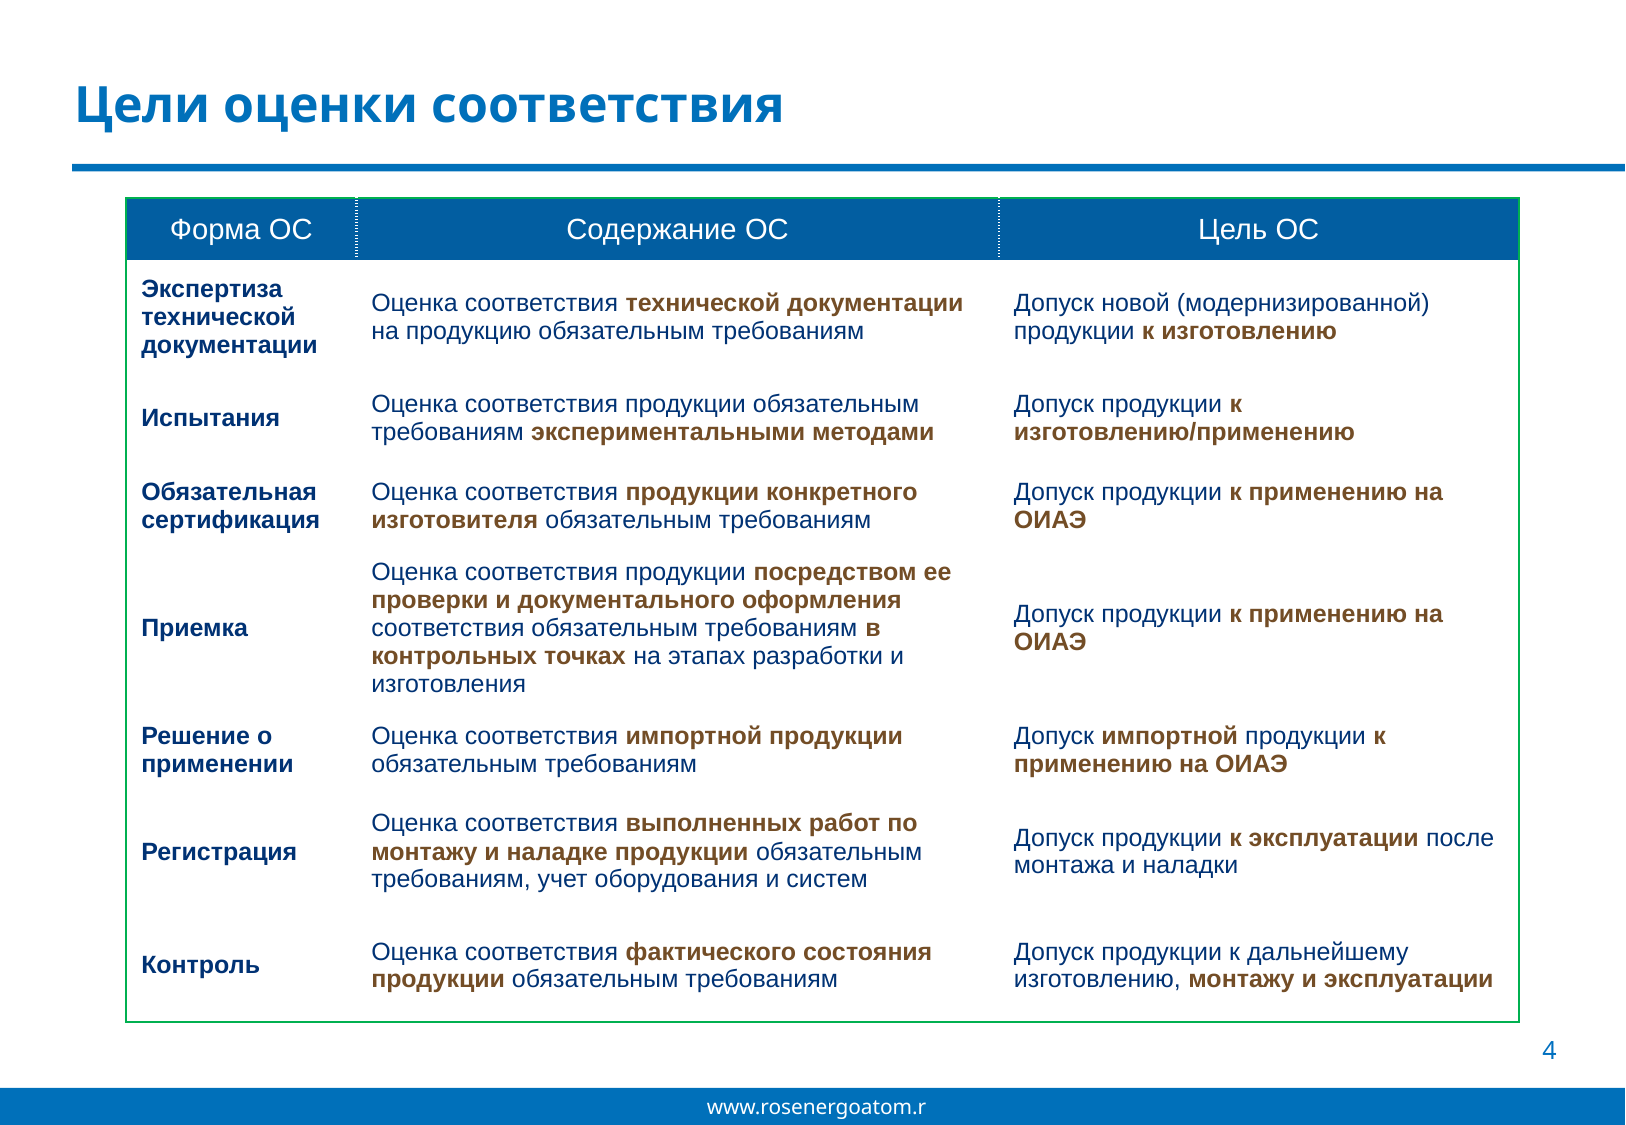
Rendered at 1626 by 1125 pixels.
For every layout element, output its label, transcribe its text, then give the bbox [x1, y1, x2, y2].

table_cell Оценка соответствия фактического состояния продукции обязательным требованиям [356, 909, 999, 1021]
table_cell Допуск продукции к применению на ОИАЭ [999, 550, 1518, 705]
table_cell Допуск продукции к изготовлению/применению [999, 373, 1518, 462]
table_cell Допуск продукции к эксплуатации после монтажа и наладки [999, 794, 1518, 909]
table_cell Приемка [127, 550, 356, 705]
table_cell Оценка соответствия продукции посредством ее проверки и документального оформления соответствия обязательным требованиям в контрольных точках на этапах разработки и изготовления [356, 550, 999, 705]
table_cell Экспертиза технической документации [127, 260, 356, 373]
table_header Цель ОС [999, 199, 1518, 260]
table_cell Регистрация [127, 794, 356, 909]
table_header Содержание ОС [356, 199, 999, 260]
table_cell Решение о применении [127, 705, 356, 794]
table_cell Оценка соответствия технической документации на продукцию обязательным требованиям [356, 260, 999, 373]
table_header Форма ОС [127, 199, 356, 260]
table_cell Допуск продукции к дальнейшему изготовлению, монтажу и эксплуатации [999, 909, 1518, 1021]
table_cell Допуск новой (модернизированной) продукции к изготовлению [999, 260, 1518, 373]
table_cell Допуск импортной продукции к применению на ОИАЭ [999, 705, 1518, 794]
table_cell Оценка соответствия импортной продукции обязательным требованиям [356, 705, 999, 794]
table_cell Контроль [127, 909, 356, 1021]
table_cell Оценка соответствия продукции конкретного изготовителя обязательным требованиям [356, 462, 999, 550]
table_cell Испытания [127, 373, 356, 462]
table_cell Обязательная сертификация [127, 462, 356, 550]
title Цели оценки соответствия [74, 66, 1557, 147]
table_cell Оценка соответствия выполненных работ по монтажу и наладке продукции обязательным требованиям, учет оборудования и систем [356, 794, 999, 909]
table_cell Допуск продукции к применению на ОИАЭ [999, 462, 1518, 550]
table_cell Оценка соответствия продукции обязательным требованиям экспериментальными методами [356, 373, 999, 462]
